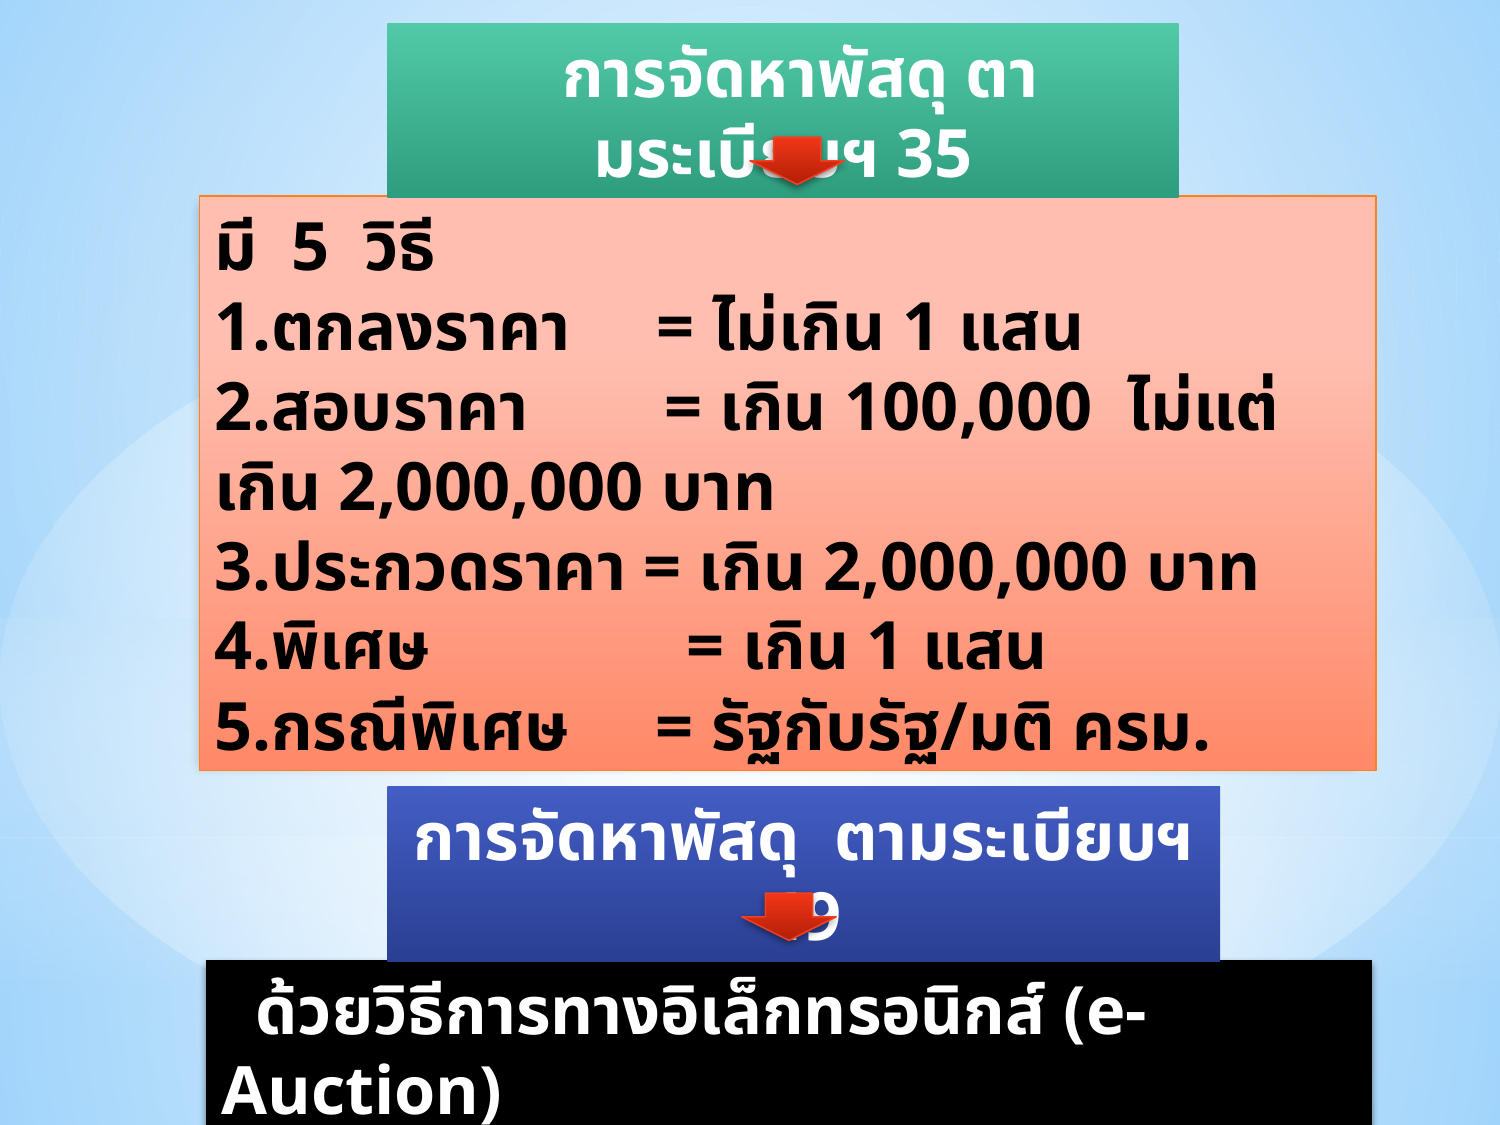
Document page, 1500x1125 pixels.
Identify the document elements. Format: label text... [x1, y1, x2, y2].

text_box การจัดหาพัสดุ ตามระเบียบฯ 49 [387, 786, 1221, 962]
text_box มี 5 วิธี 1.ตกลงราคา = ไม่เกิน 1 แสน 2.สอบราคา = เกิน 100,000 ไม่แต่เกิน 2,000,000 บาท 3.ประกวดราคา = เกิน 2,000,000 บาท 4.พิเศษ = เกิน 1 แสน 5.กรณีพิเศษ = รัฐกับรัฐ/มติ ครม. [199, 195, 1377, 771]
text_box [749, 136, 846, 186]
text_box การจัดหาพัสดุ ตามระเบียบฯ 35 [387, 23, 1179, 198]
text_box ด้วยวิธีการทางอิเล็กทรอนิกส์ (e-Auction) [206, 960, 1372, 1125]
text_box [740, 892, 837, 942]
